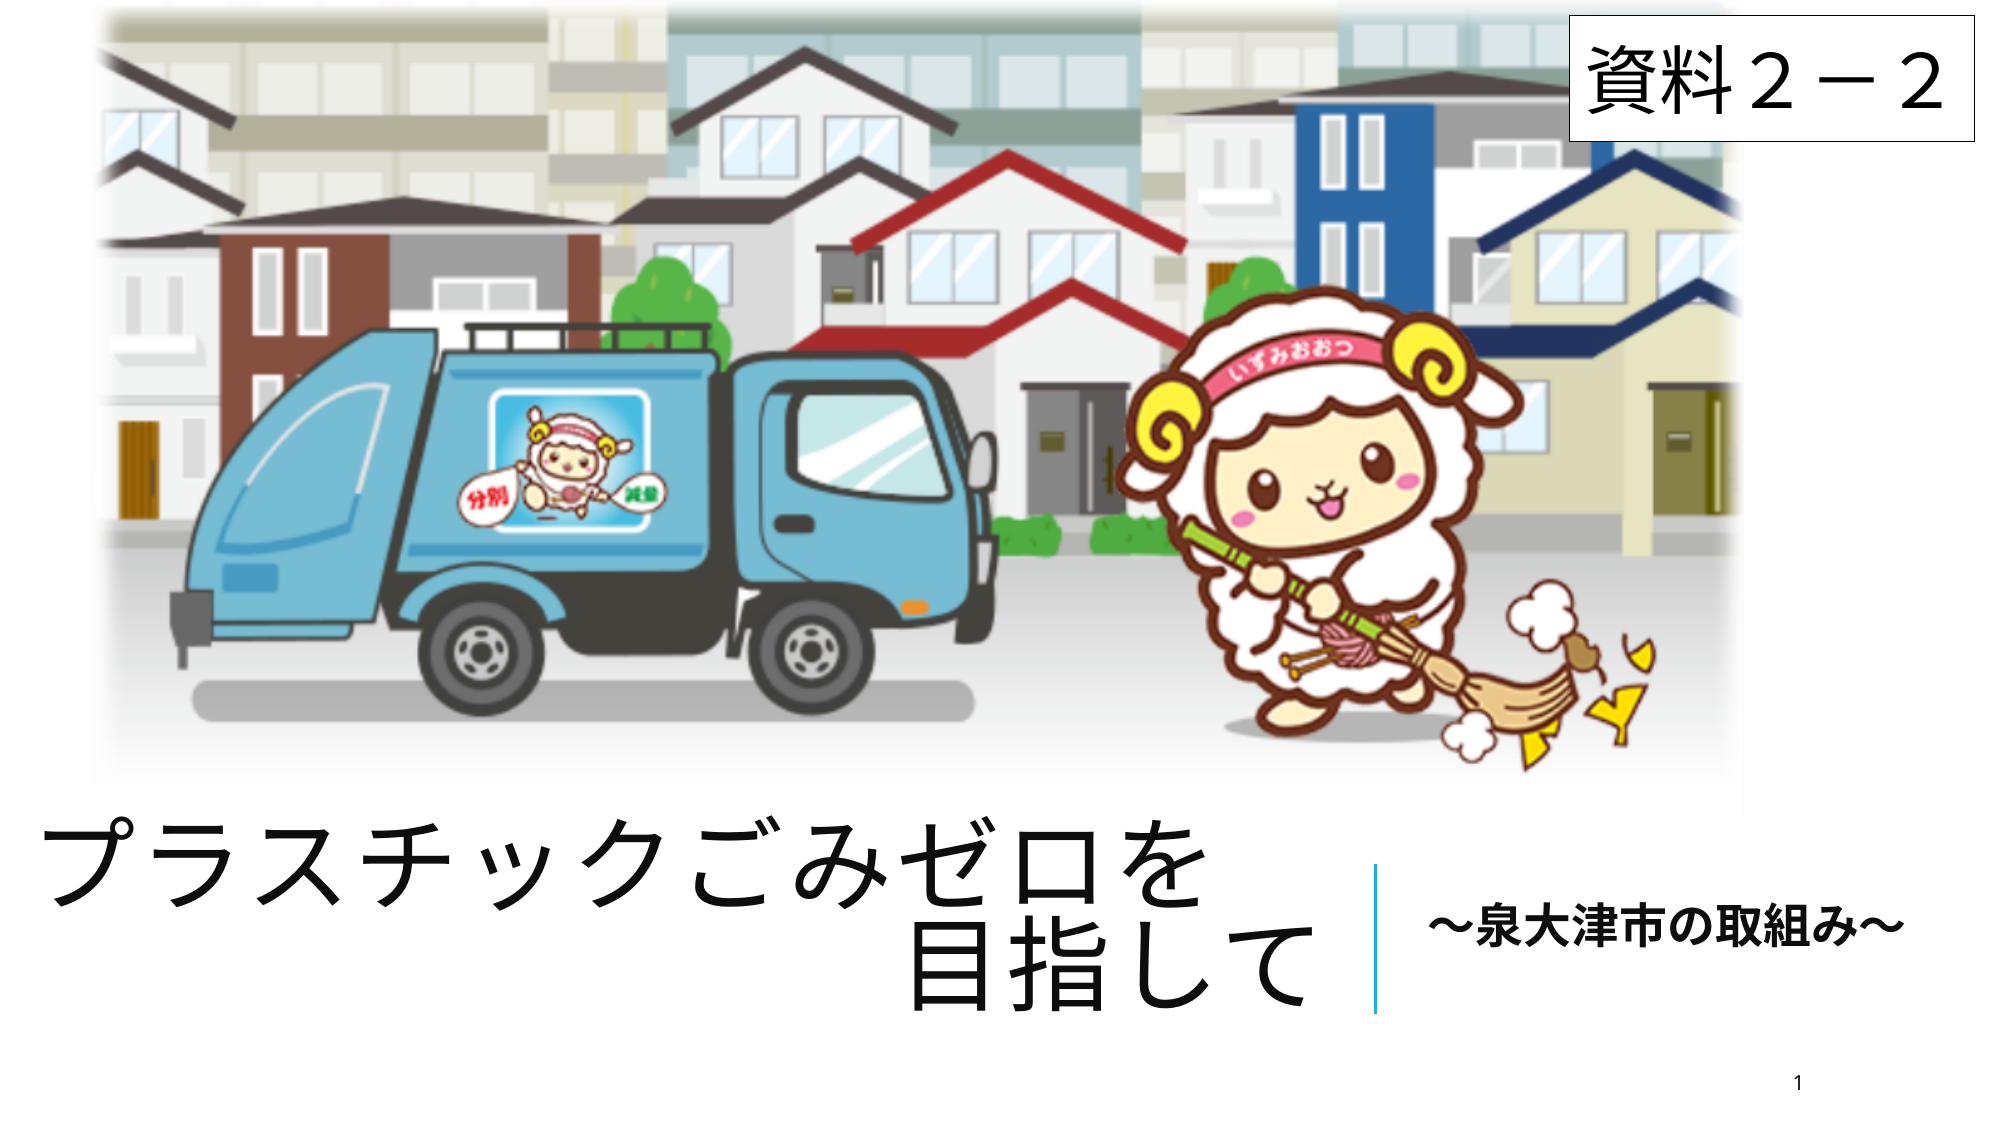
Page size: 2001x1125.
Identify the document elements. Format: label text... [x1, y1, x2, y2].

slide_number 1 [1777, 1061, 1938, 1107]
picture [67, 0, 1779, 844]
list ～泉大津市の取組み～ [1412, 803, 1938, 1044]
text_box 資料２－２ [1787, 15, 1975, 142]
title プラスチックごみゼロを 目指して [16, 803, 1363, 1044]
